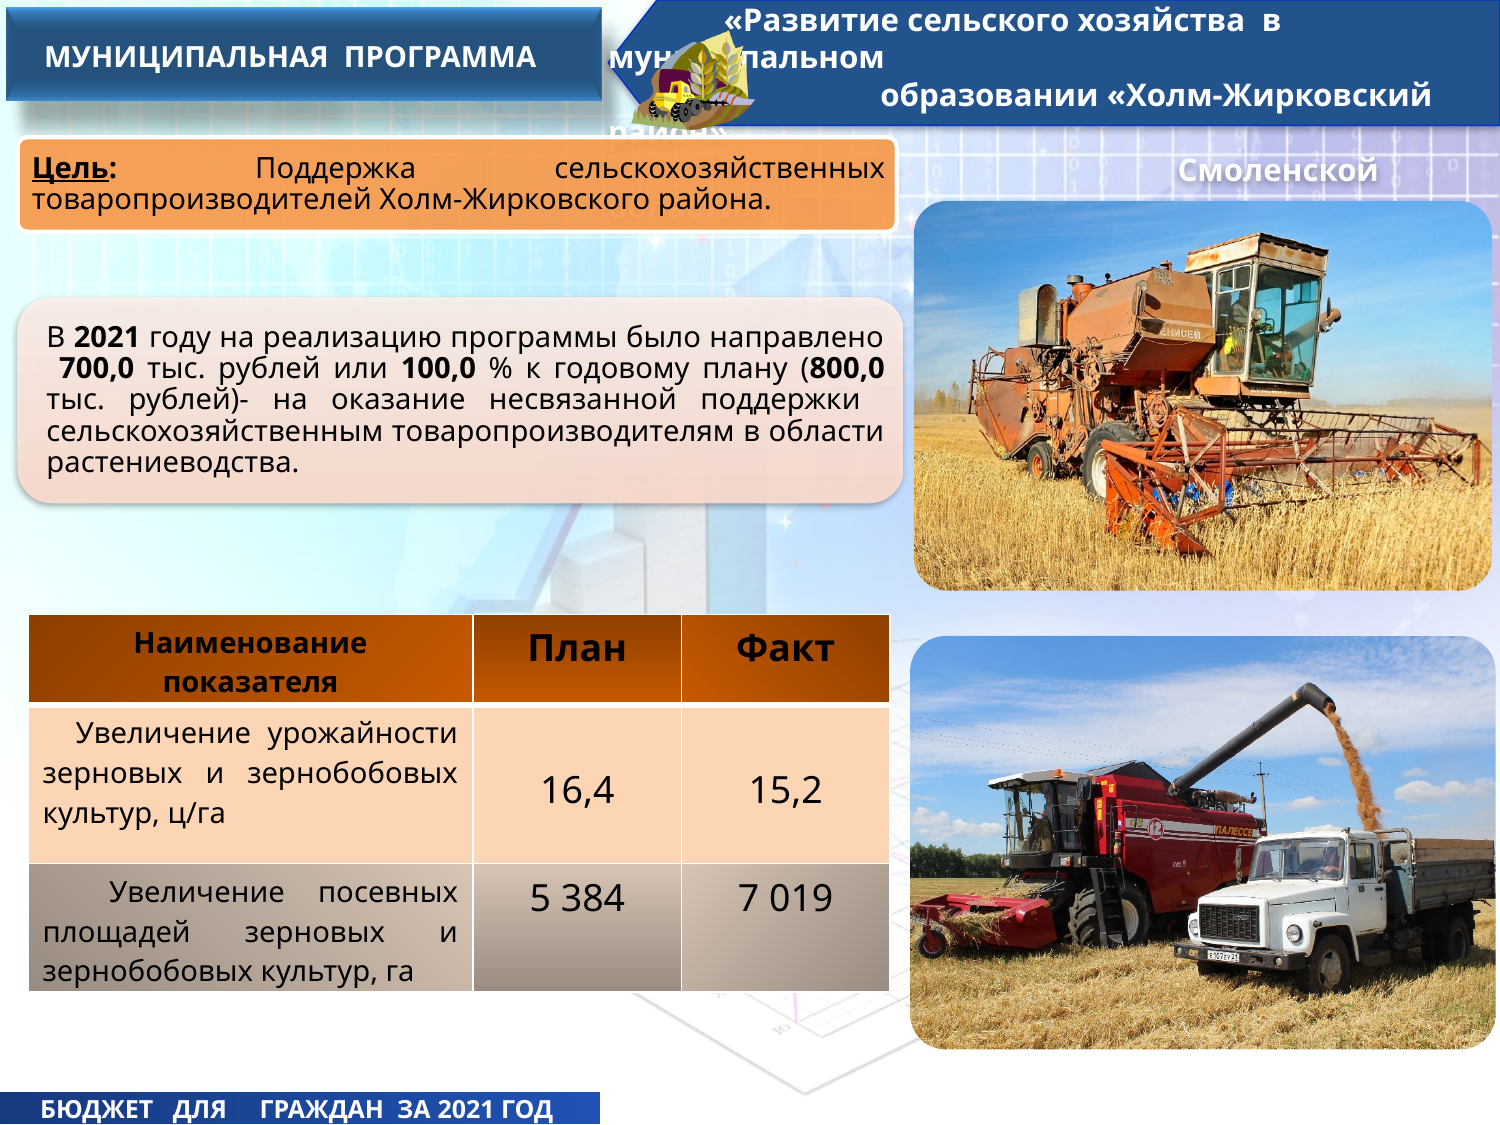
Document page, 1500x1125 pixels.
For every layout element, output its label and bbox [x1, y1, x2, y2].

picture [0, 0, 1500, 1125]
text_box [17, 255, 904, 504]
text_box [0, 136, 904, 232]
